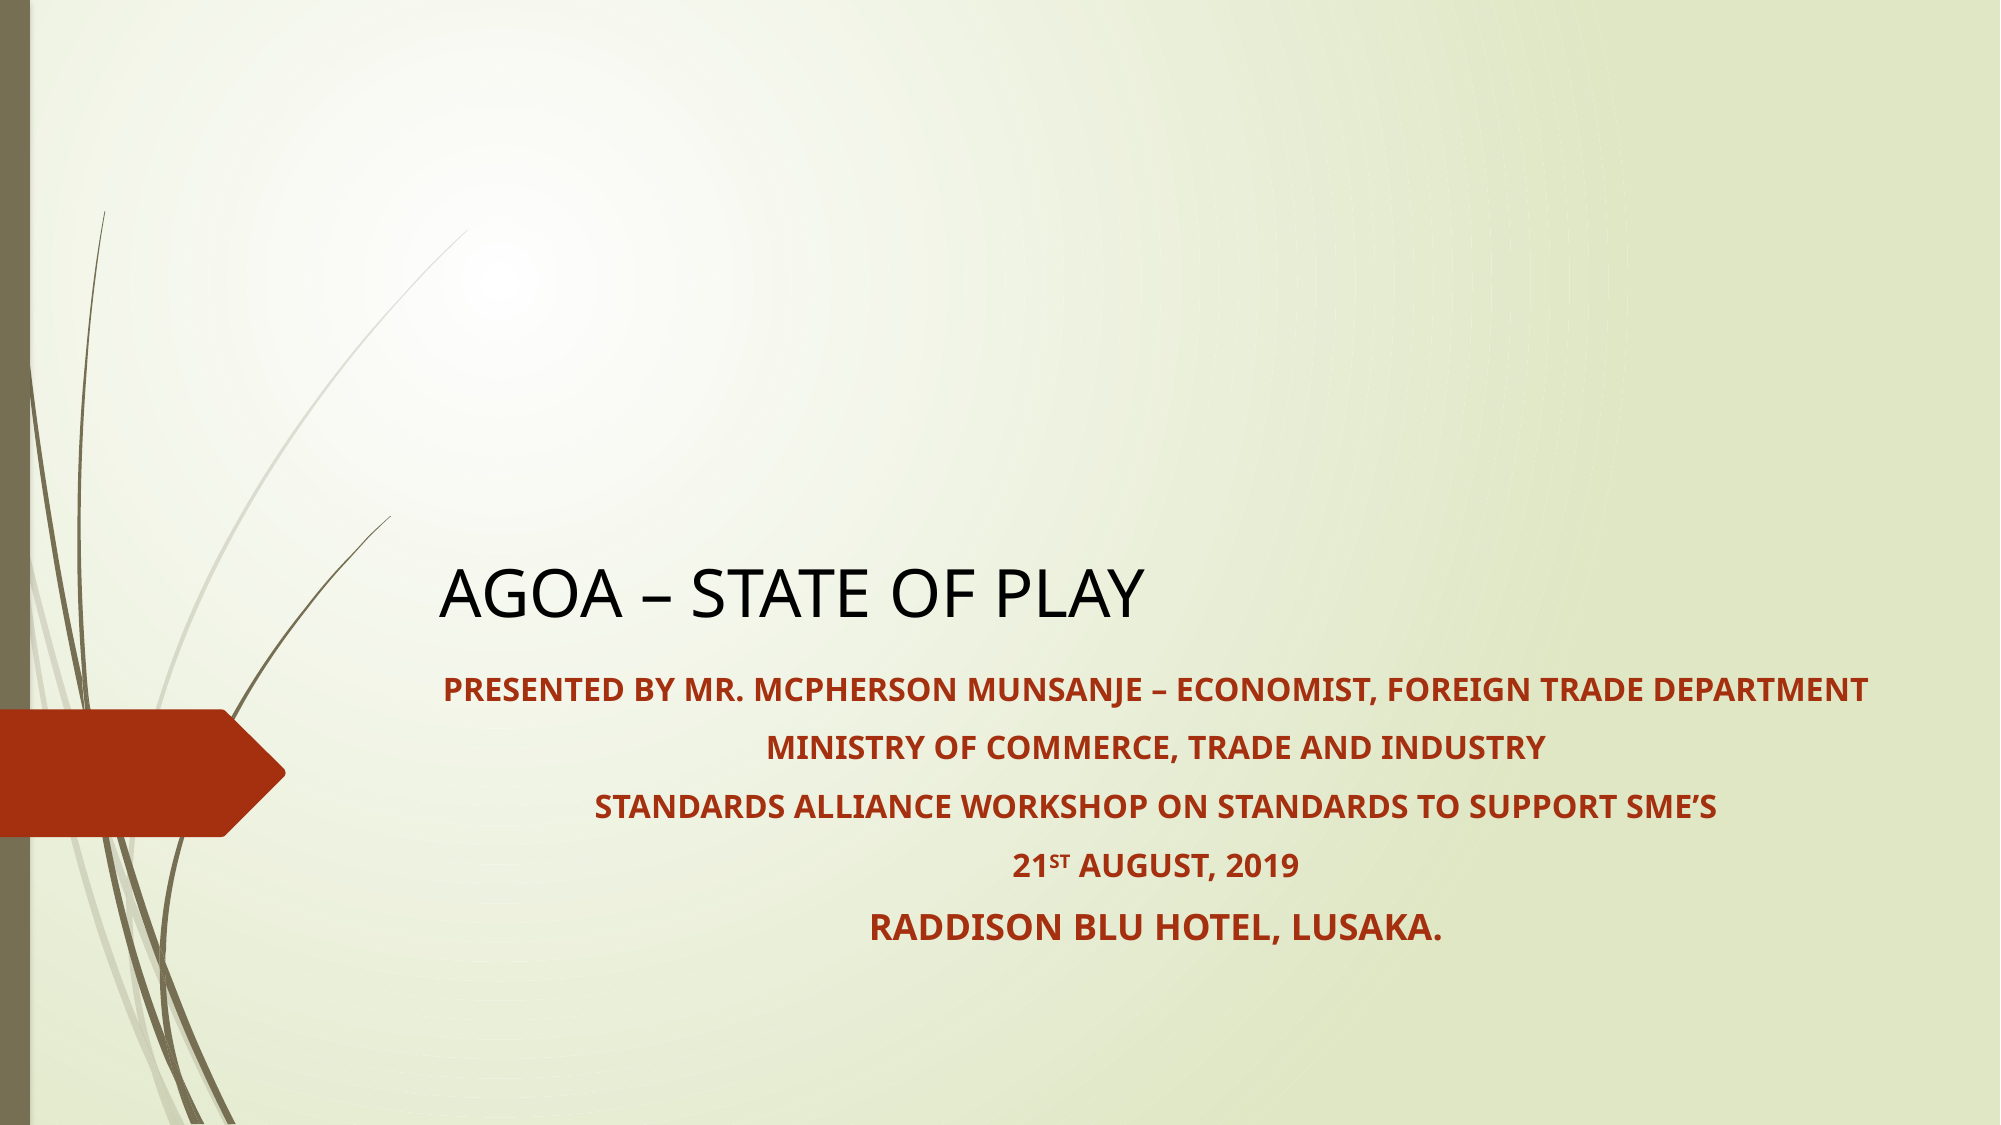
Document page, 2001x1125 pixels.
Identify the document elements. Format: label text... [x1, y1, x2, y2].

subtitle PRESENTED BY MR. MCPHERSON MUNSANJE – ECONOMIST, FOREIGN TRADE DEPARTMENT MINISTRY OF COMMERCE, TRADE AND INDUSTRY STANDARDS ALLIANCE WORKSHOP ON STANDARDS TO SUPPORT SME’S 21ST AUGUST, 2019 RADDISON BLU HOTEL, LUSAKA. [424, 661, 1888, 969]
title AGOA – STATE OF PLAY [424, 412, 1888, 638]
